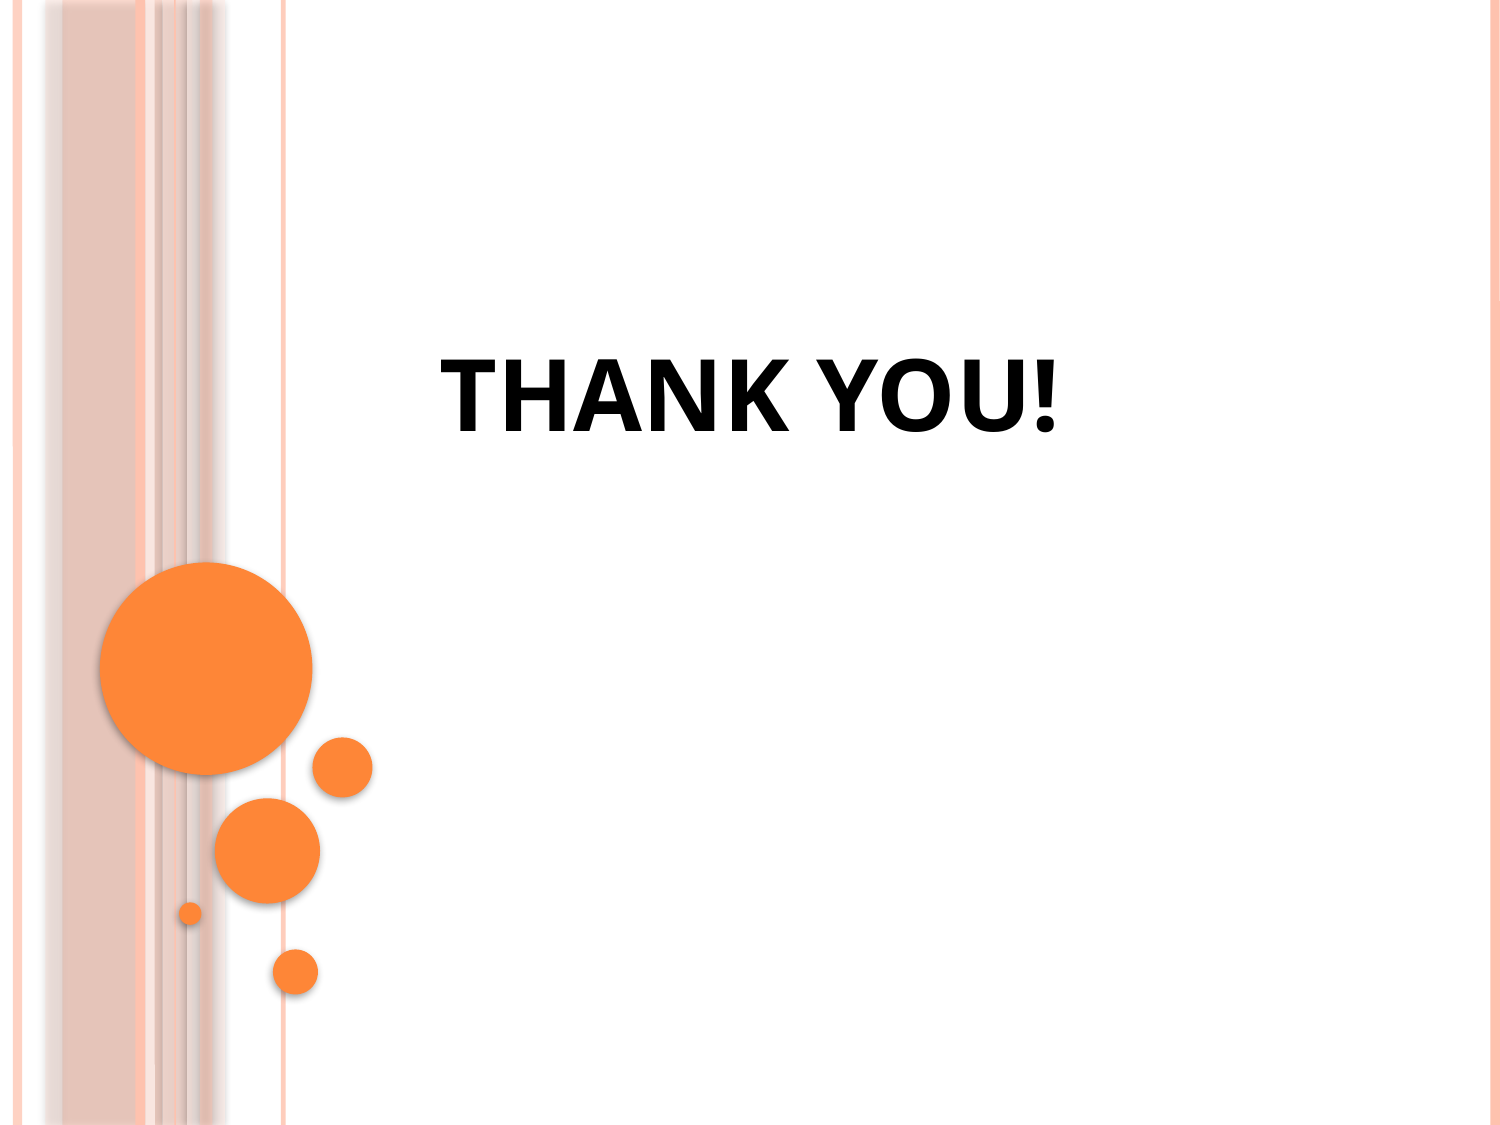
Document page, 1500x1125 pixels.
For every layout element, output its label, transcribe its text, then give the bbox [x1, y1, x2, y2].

title Thank You! [112, 302, 1388, 481]
